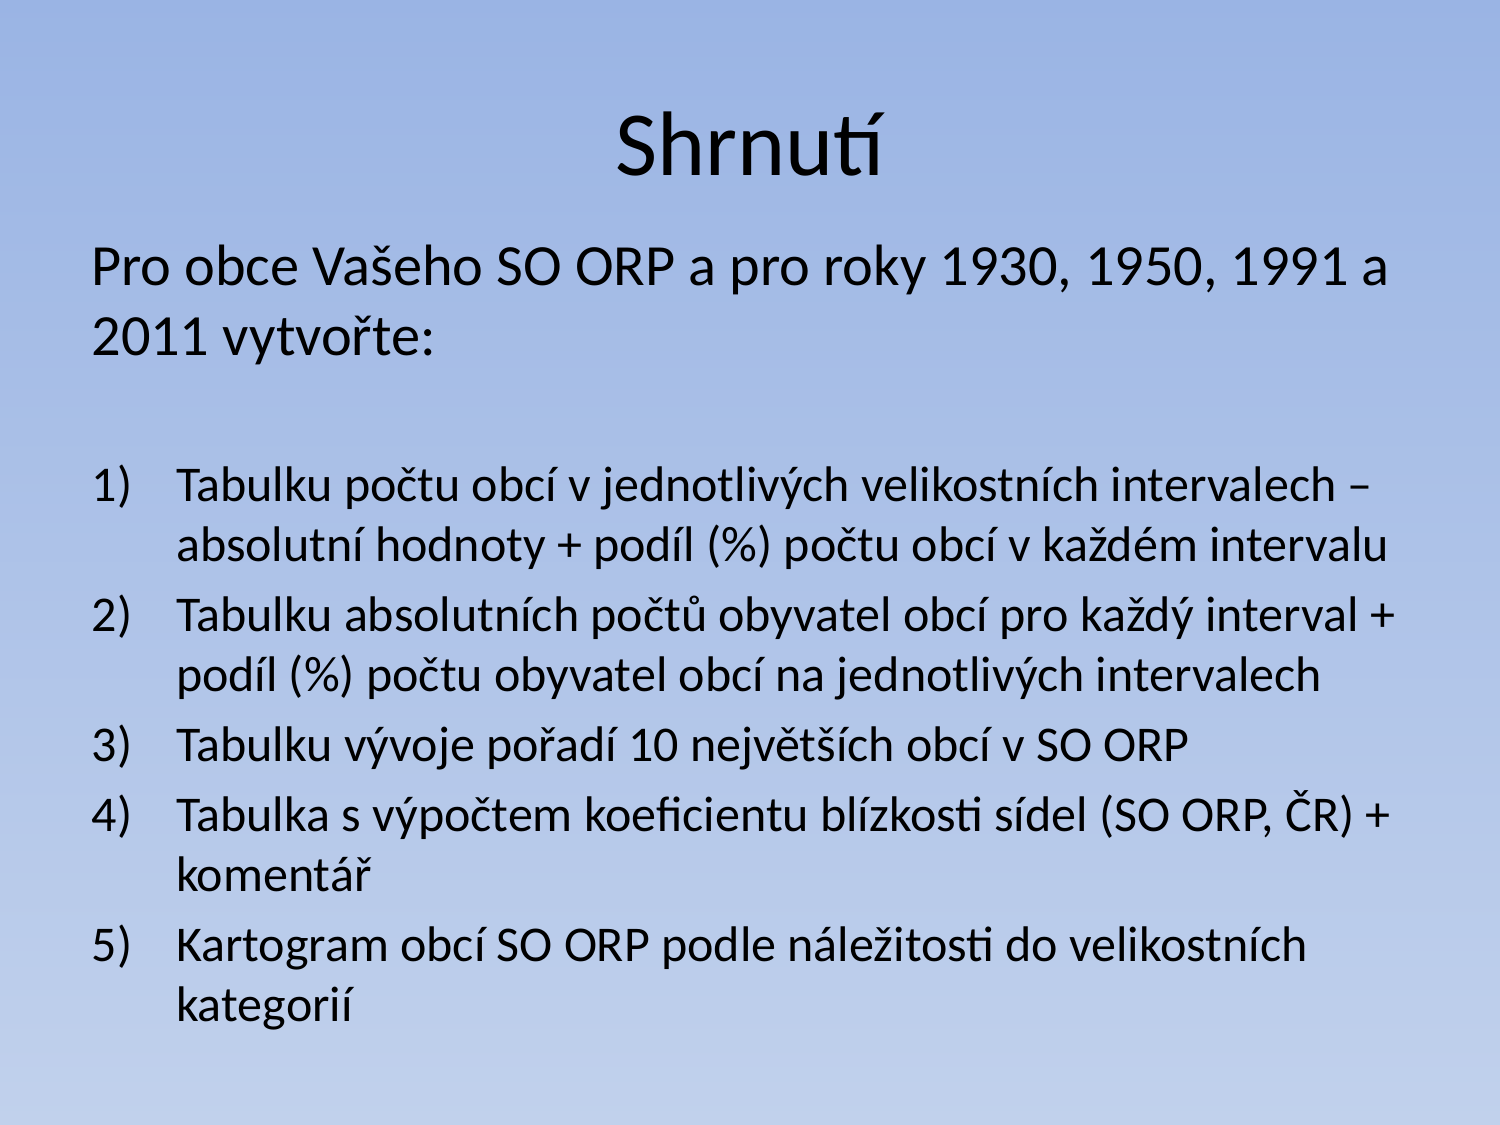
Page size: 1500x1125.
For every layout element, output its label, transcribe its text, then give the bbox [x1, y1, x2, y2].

list Tabulku počtu obcí v jednotlivých velikostních intervalech – absolutní hodnoty + podíl (%) počtu obcí v každém intervalu Tabulku absolutních počtů obyvatel obcí pro každý interval + podíl (%) počtu obyvatel obcí na jednotlivých intervalech Tabulku vývoje pořadí 10 největších obcí v SO ORP Tabulka s výpočtem koeficientu blízkosti sídel (SO ORP, ČR) + komentář Kartogram obcí SO ORP podle náležitosti do velikostních kategorií [76, 444, 1427, 1125]
text_box Pro obce Vašeho SO ORP a pro roky 1930, 1950, 1991 a 2011 vytvořte: [76, 219, 1424, 375]
title Shrnutí [75, 45, 1425, 233]
